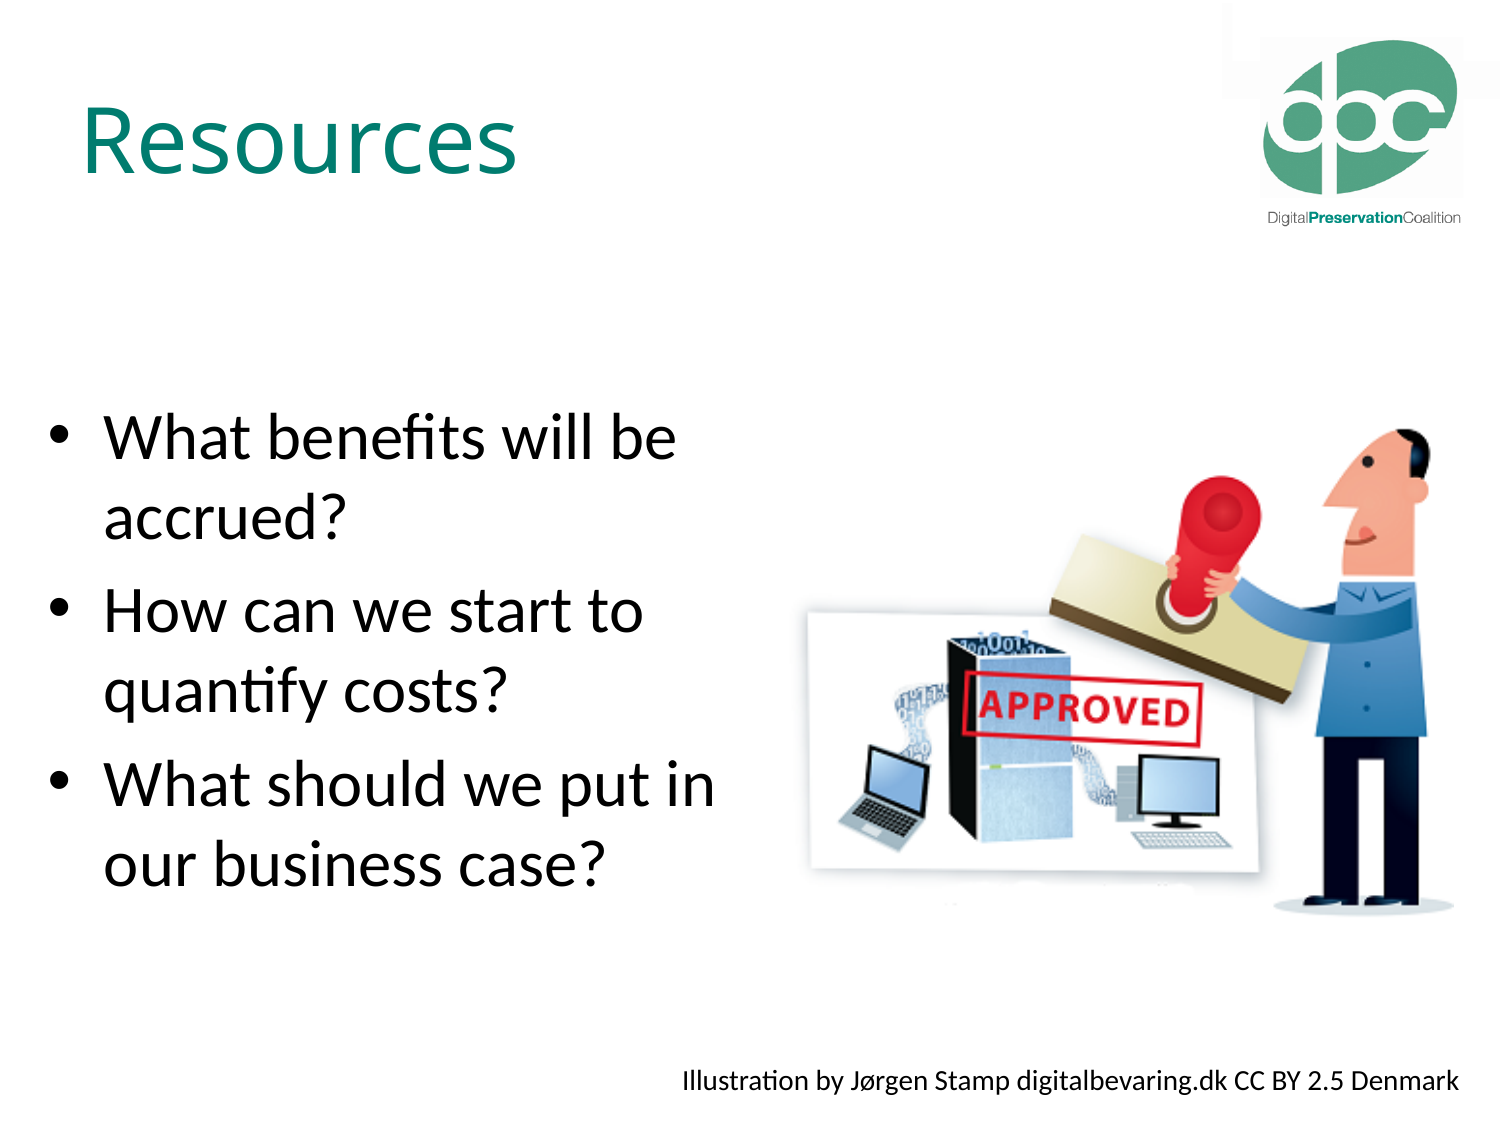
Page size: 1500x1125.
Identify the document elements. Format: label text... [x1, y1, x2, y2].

list What benefits will be accrued? How can we start to quantify costs? What should we put in our business case? [32, 385, 754, 929]
picture [785, 389, 1455, 925]
picture [1221, 3, 1500, 273]
title Resources [64, 42, 1235, 232]
text_box Illustration by Jørgen Stamp digitalbevaring.dk CC BY 2.5 Denmark [667, 1053, 1487, 1104]
